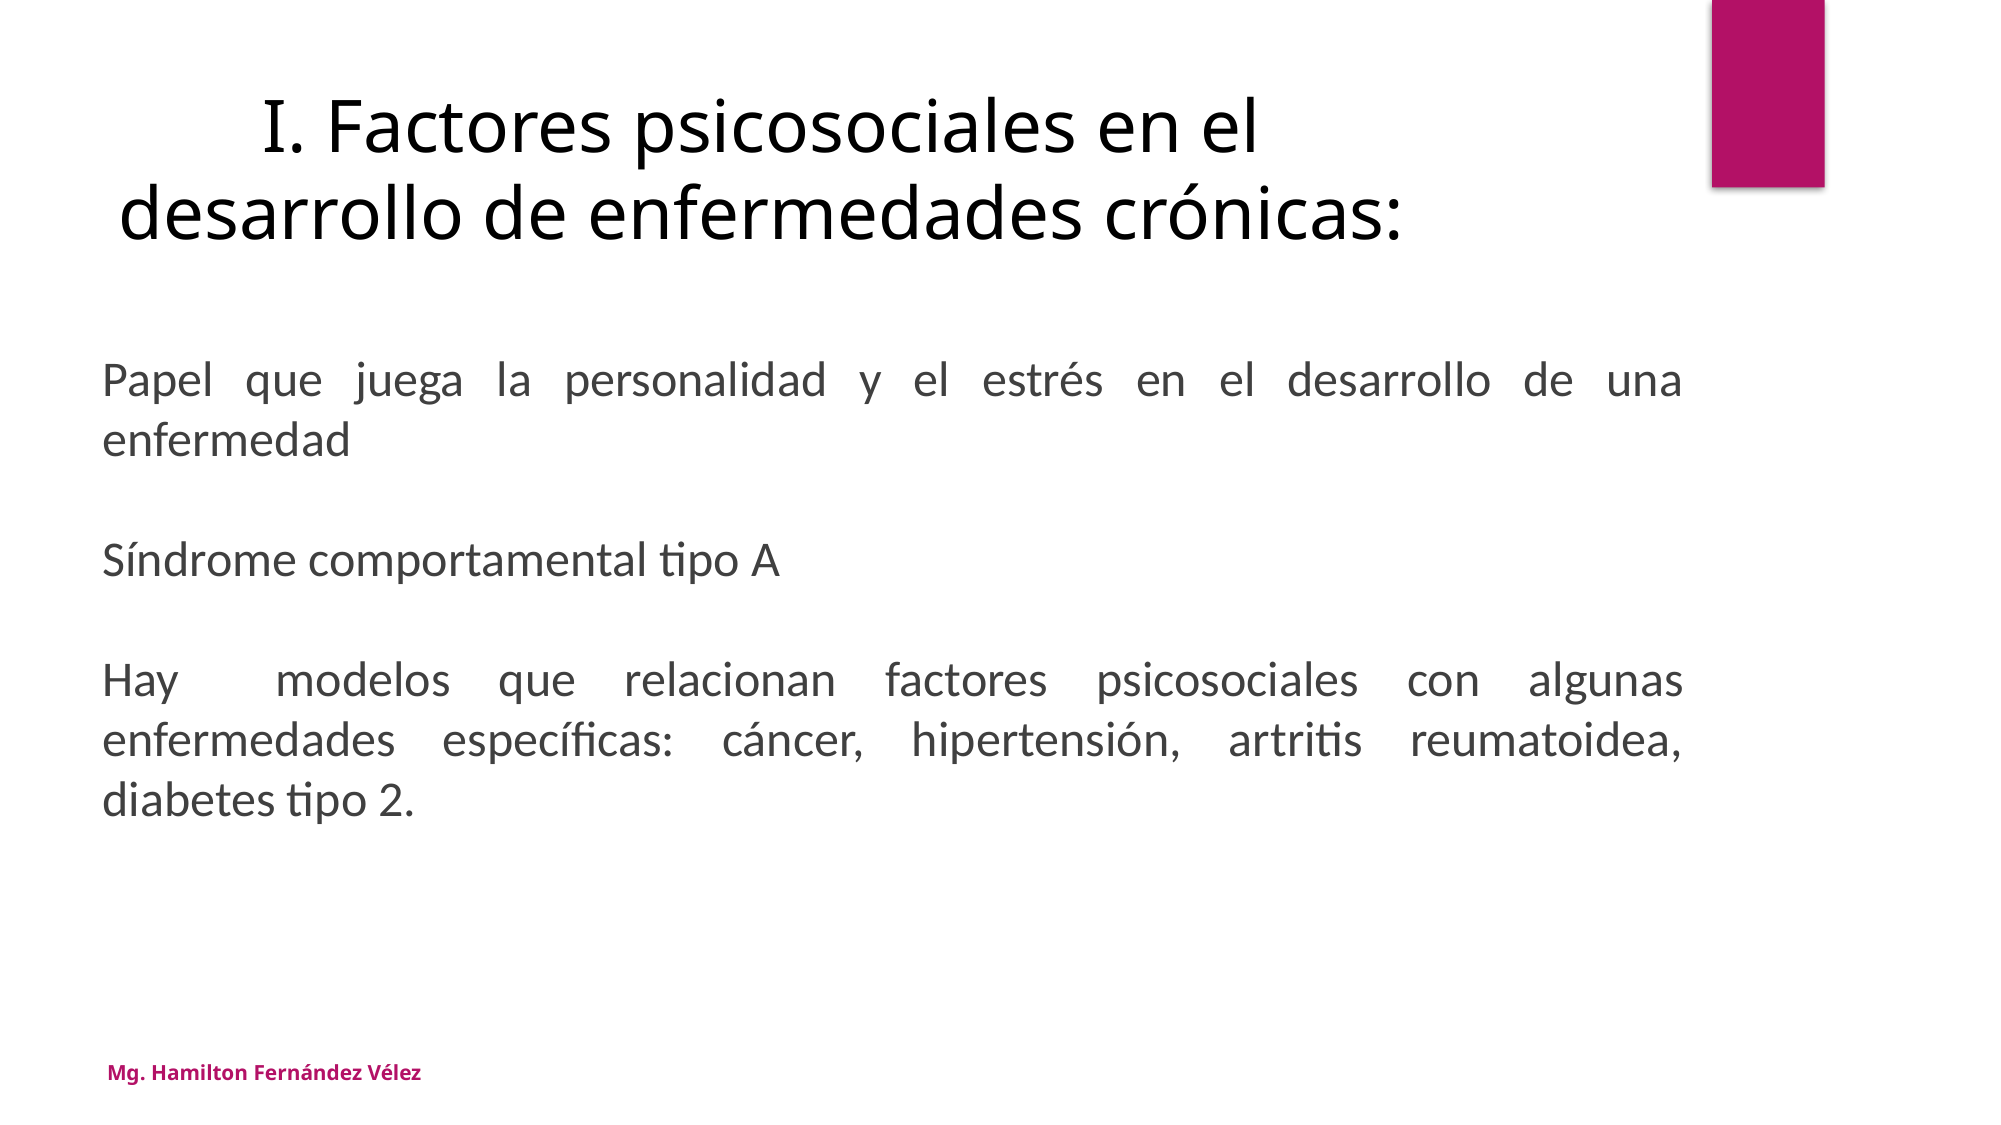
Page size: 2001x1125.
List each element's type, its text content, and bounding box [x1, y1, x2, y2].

title I. Factores psicosociales en el desarrollo de enfermedades crónicas: [86, 70, 1437, 339]
footer Mg. Hamilton Fernández Vélez [92, 1048, 726, 1099]
list Papel que juega la personalidad y el estrés en el desarrollo de una enfermedad Síndrome comportamental tipo A Hay modelos que relacionan factores psicosociales con algunas enfermedades específicas: cáncer, hipertensión, artritis reumatoidea, diabetes tipo 2. [69, 339, 1700, 1049]
